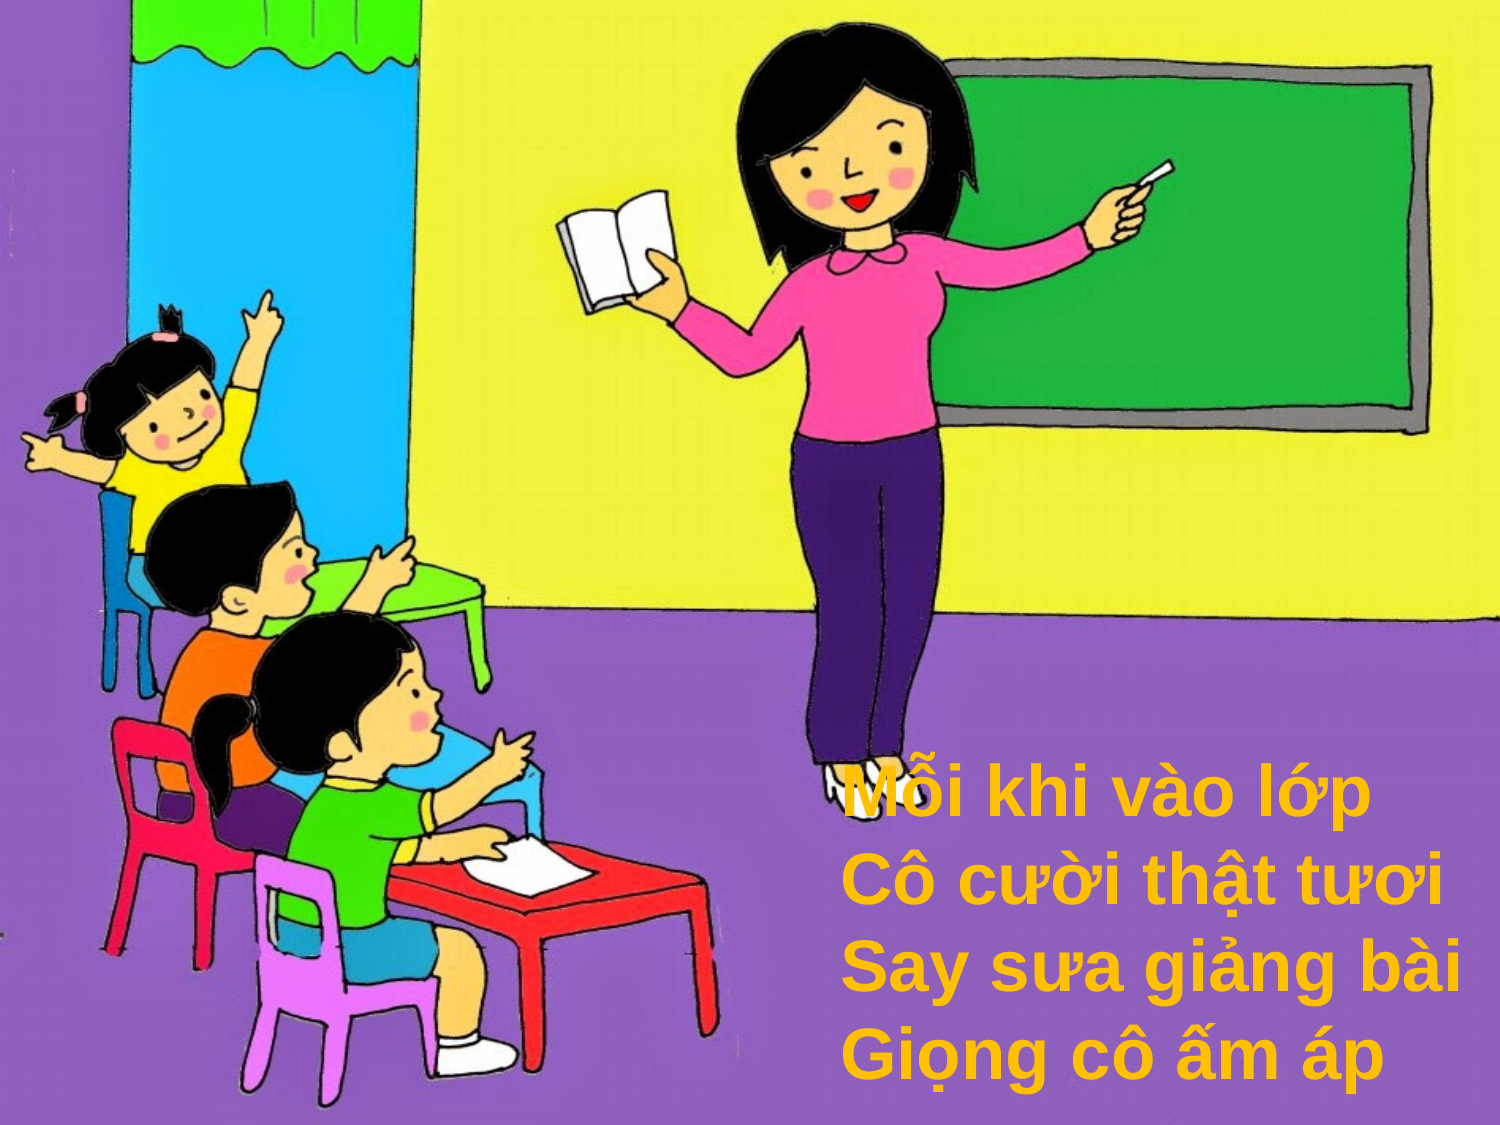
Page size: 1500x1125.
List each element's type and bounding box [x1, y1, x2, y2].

list [0, 0, 1500, 1125]
